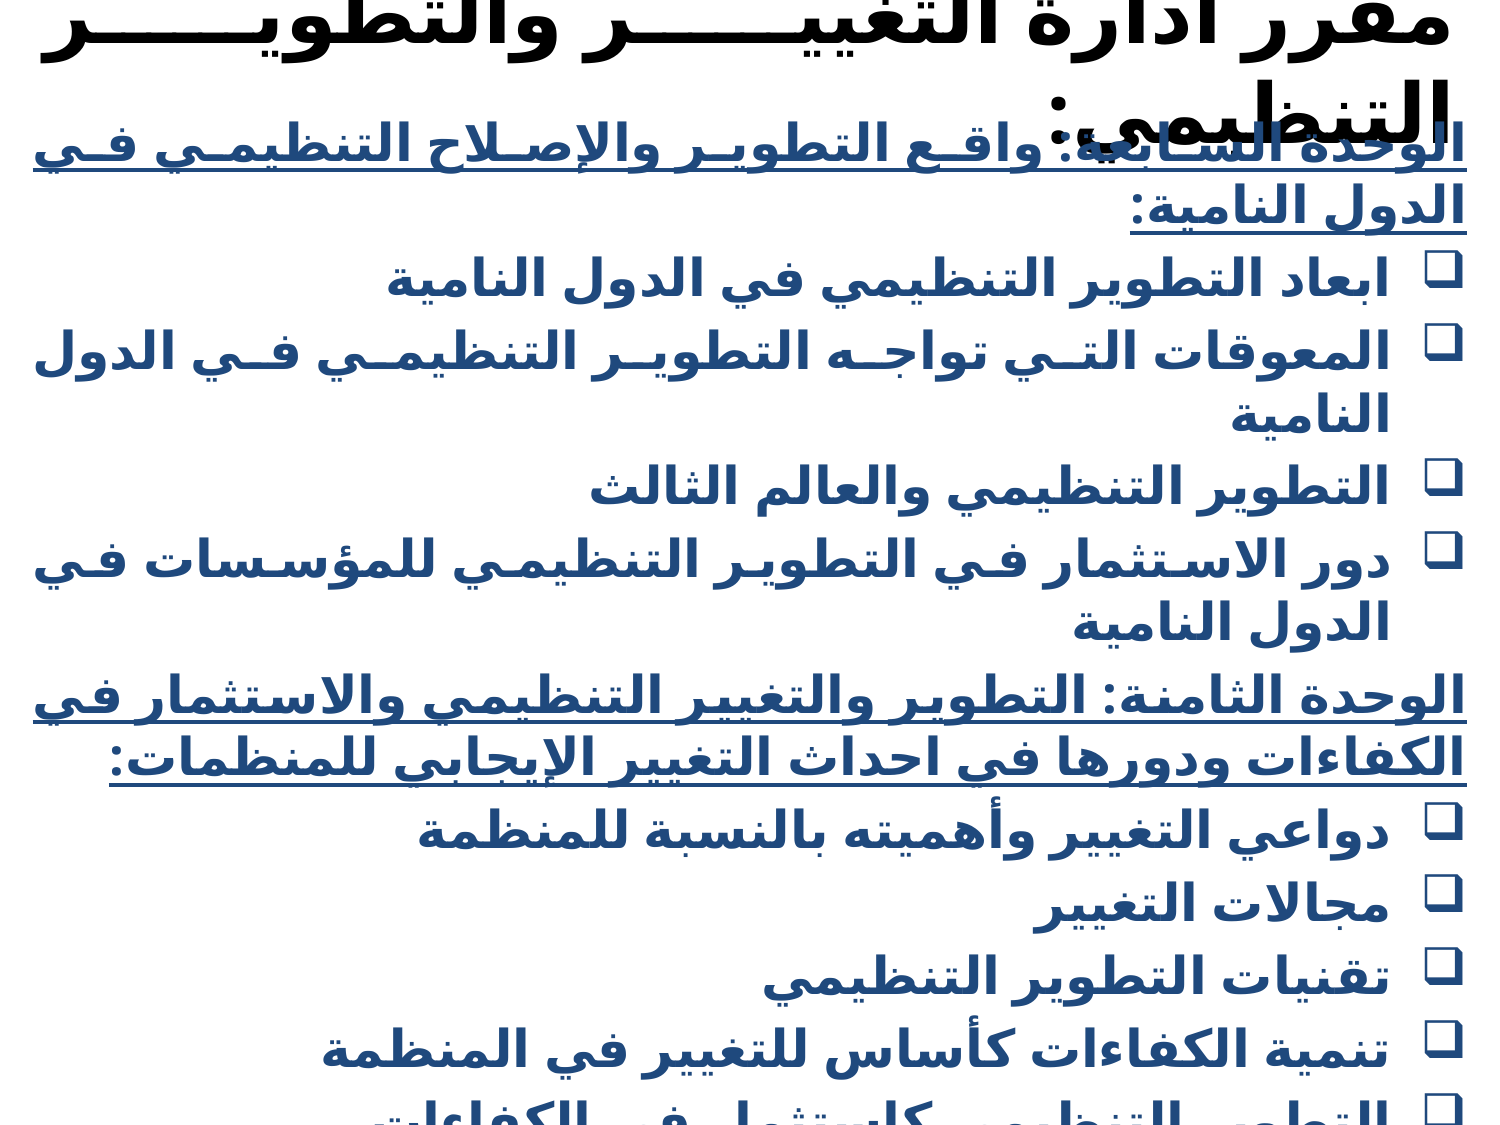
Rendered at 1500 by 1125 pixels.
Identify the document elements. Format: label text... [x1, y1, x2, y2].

subtitle الوحدة السابعة: واقع التطوير والإصلاح التنظيمي في الدول النامية: ابعاد التطوير التنظيمي في الدول النامية المعوقات التي تواجه التطوير التنظيمي في الدول النامية التطوير التنظيمي والعالم الثالث دور الاستثمار في التطوير التنظيمي للمؤسسات في الدول النامية الوحدة الثامنة: التطوير والتغيير التنظيمي والاستثمار في الكفاءات ودورها في احداث التغيير الإيجابي للمنظمات: دواعي التغيير وأهميته بالنسبة للمنظمة مجالات التغيير تقنيات التطوير التنظيمي تنمية الكفاءات كأساس للتغيير في المنظمة التطوير التنظيمي كاستثمار في الكفاءات زوايا الإستفادة من برامج التطوير التنظيمي عند احداث التغيير بالمنظمة [17, 101, 1483, 1125]
title مقرر ادارة التغيير والتطوير التنظيمي: [29, 19, 1471, 101]
